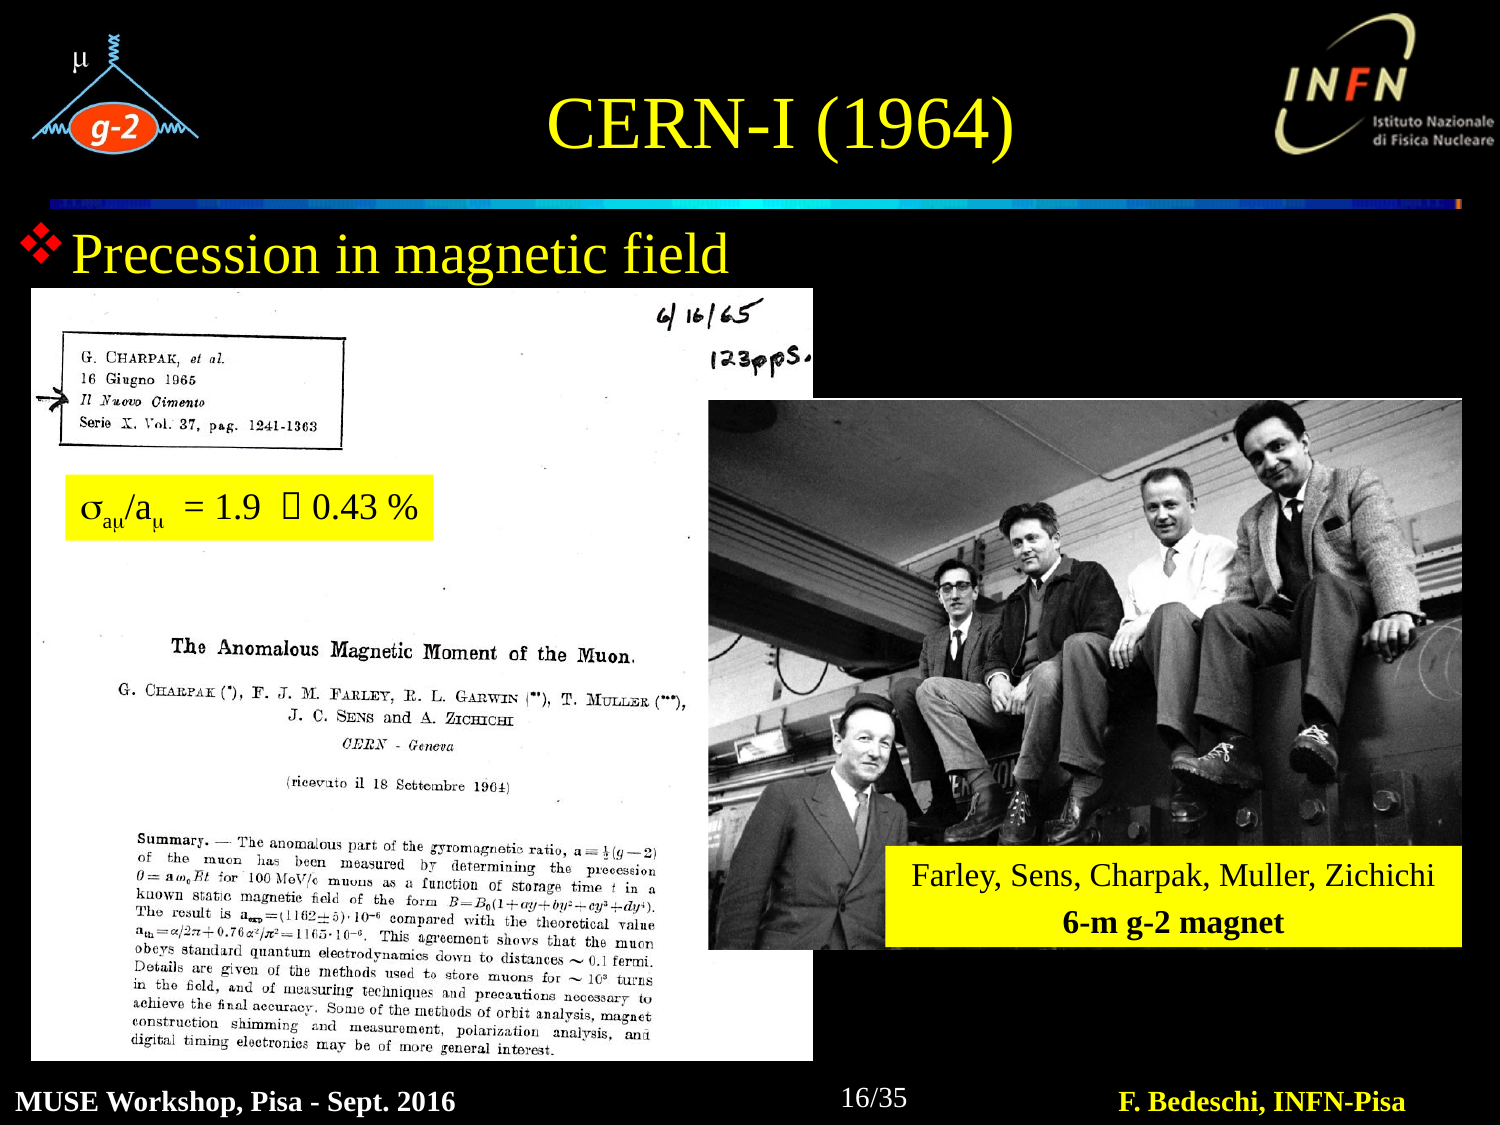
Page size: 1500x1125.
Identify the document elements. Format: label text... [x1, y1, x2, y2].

footer F. Bedeschi, INFN-Pisa [1025, 1074, 1500, 1125]
picture [536, 199, 582, 207]
picture [29, 7, 201, 179]
slide_number 16/35 [785, 1070, 923, 1125]
title CERN-I (1964) [249, 62, 1313, 175]
picture [1271, 0, 1500, 172]
list Precession in magnetic field [0, 207, 1275, 883]
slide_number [0, 1074, 717, 1125]
picture [921, 199, 967, 207]
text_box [707, 398, 1462, 951]
picture [1127, 199, 1462, 209]
picture [603, 199, 899, 207]
picture [50, 199, 376, 207]
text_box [31, 288, 814, 1061]
